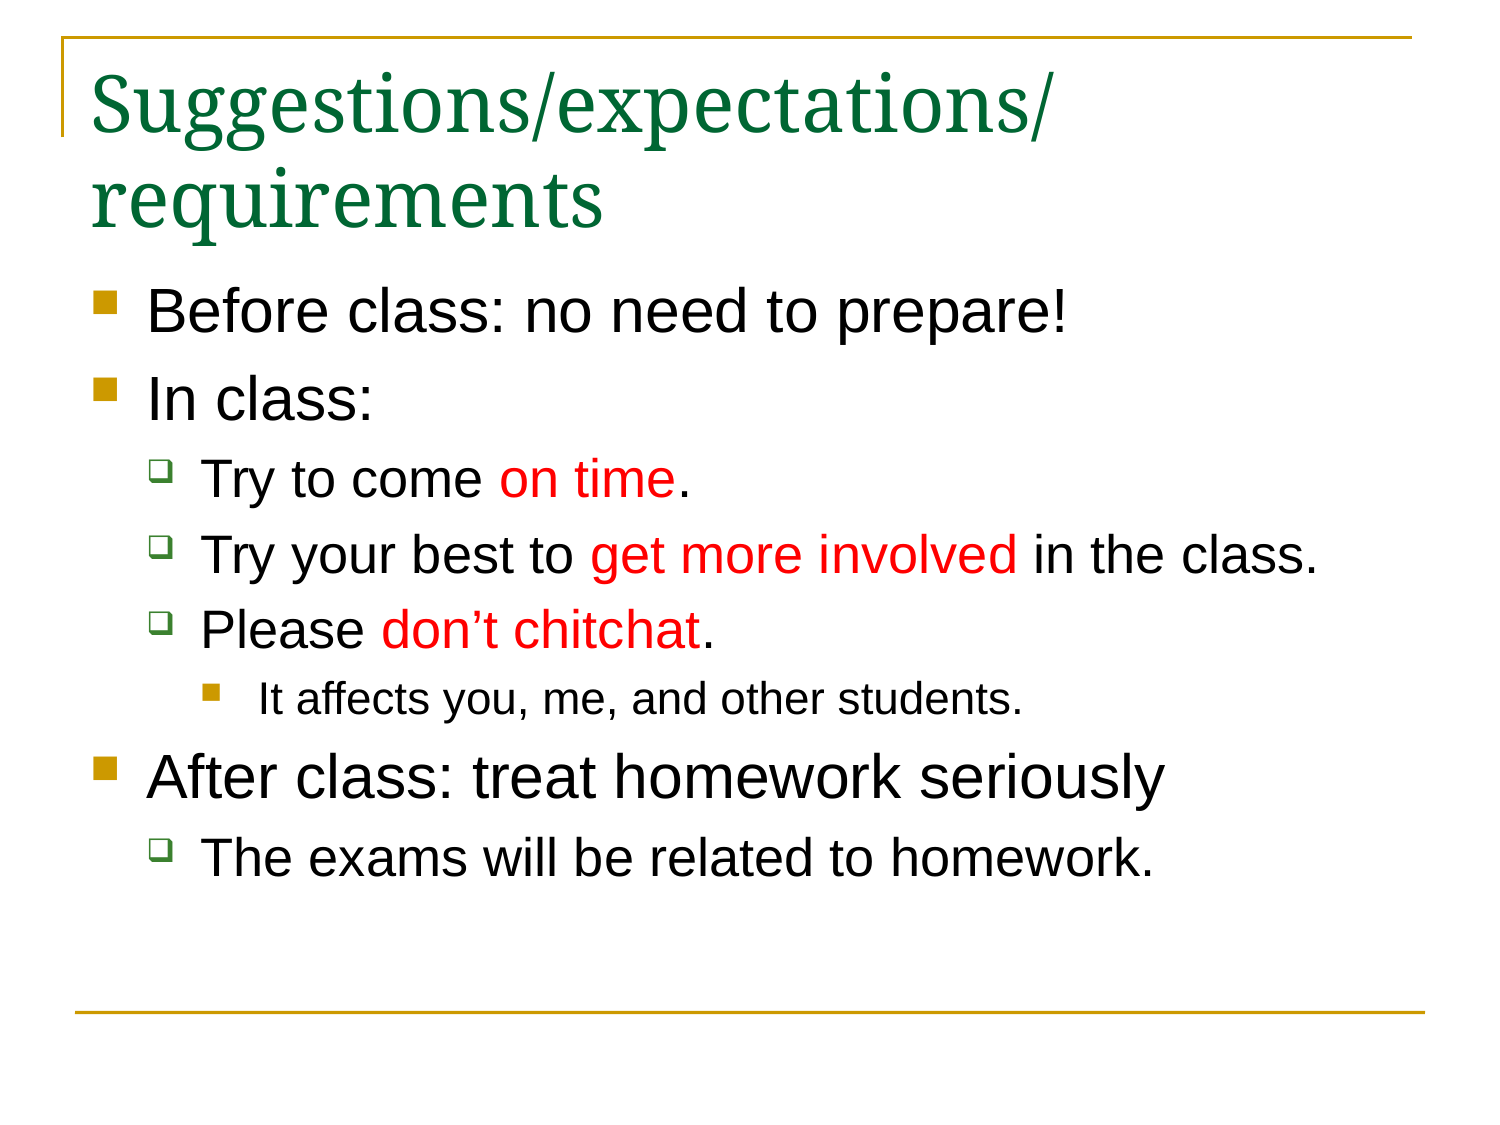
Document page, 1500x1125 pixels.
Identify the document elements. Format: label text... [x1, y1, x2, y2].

list Before class: no need to prepare! In class: Try to come on time. Try your best to get more involved in the class. Please don’t chitchat. It affects you, me, and other students. After class: treat homework seriously The exams will be related to homework. [75, 262, 1425, 1006]
title Suggestions/expectations/requirements [75, 45, 1425, 233]
